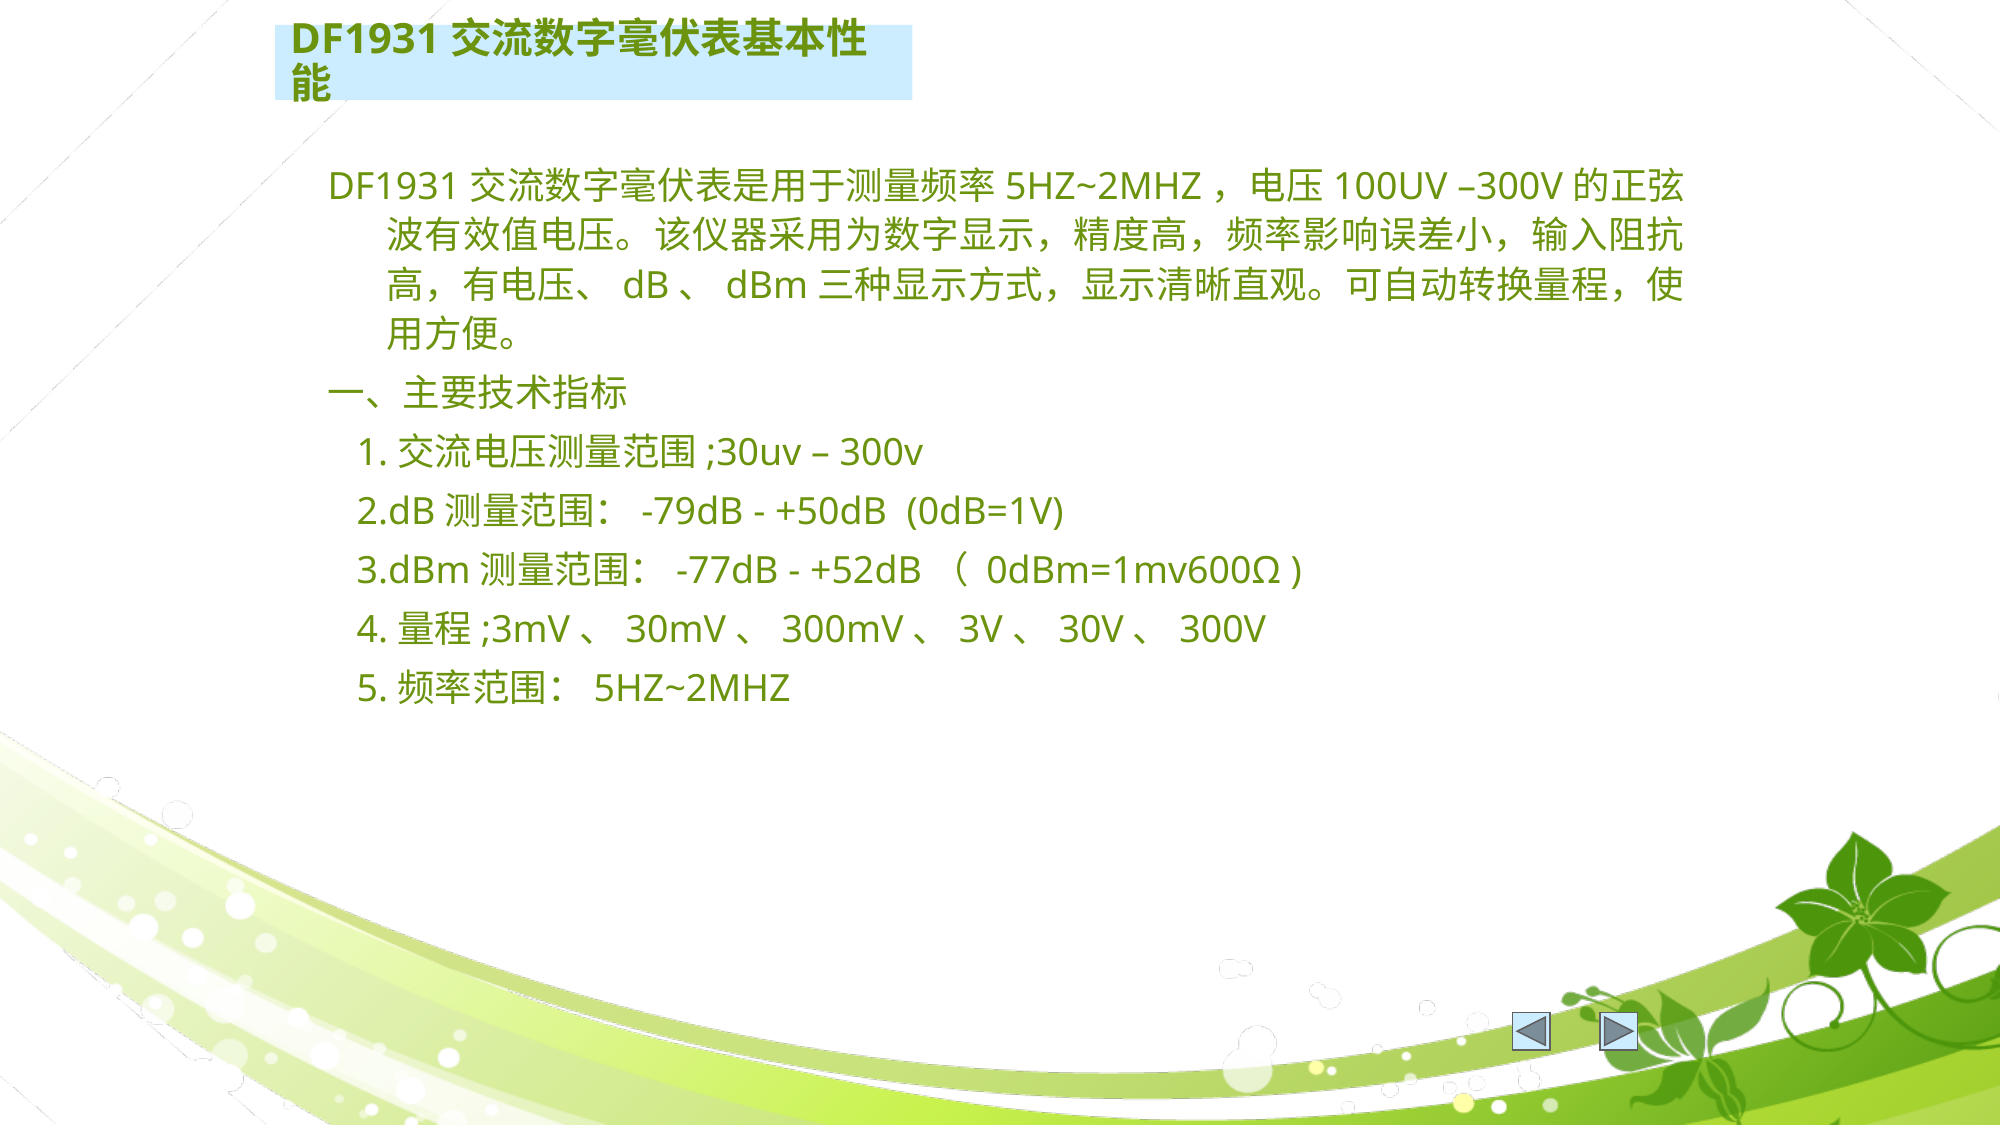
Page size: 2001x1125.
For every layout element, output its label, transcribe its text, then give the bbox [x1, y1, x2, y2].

picture [0, 0, 2000, 1125]
title DF1931交流数字毫伏表基本性能 [275, 24, 913, 100]
list DF1931交流数字毫伏表是用于测量频率5HZ~2MHZ，电压100UV –300V的正弦波有效值电压。该仪器采用为数字显示，精度高，频率影响误差小，输入阻抗高，有电压、dB、dBm三种显示方式，显示清晰直观。可自动转换量程，使用方便。 一、主要技术指标 1.交流电压测量范围;30uv – 300v 2.dB测量范围：-79dB - +50dB (0dB=1V) 3.dBm测量范围：-77dB - +52dB（ 0dBm=1mv600Ω ) 4.量程;3mV、30mV、300mV、3V、30V、300V 5.频率范围：5HZ~2MHZ [312, 149, 1700, 1075]
text_box [1512, 1012, 1551, 1051]
text_box [1599, 1012, 1638, 1051]
